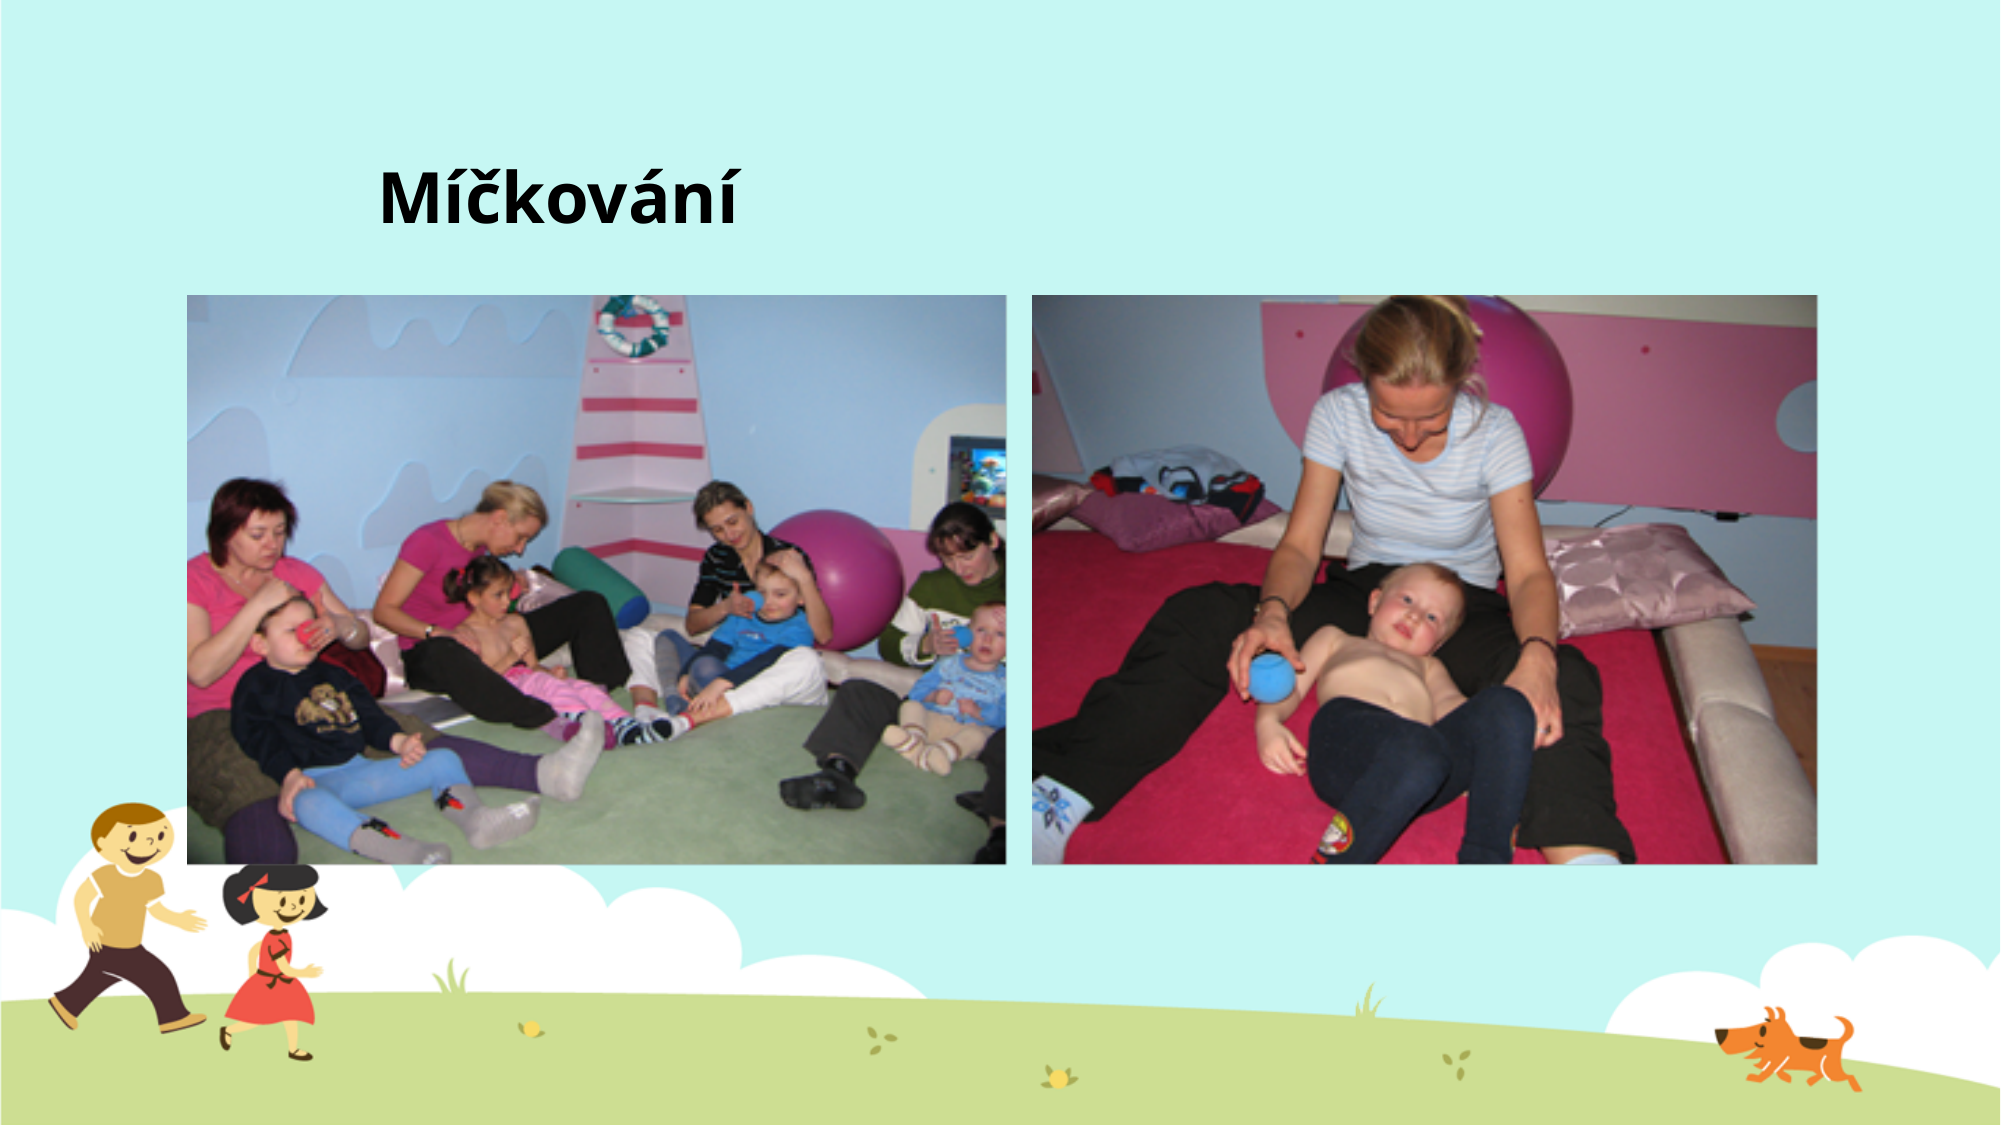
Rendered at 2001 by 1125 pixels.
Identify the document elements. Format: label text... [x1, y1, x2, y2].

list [1032, 295, 1821, 868]
picture [0, 0, 2001, 1125]
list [187, 295, 1010, 868]
title Míčkování [362, 50, 1900, 247]
